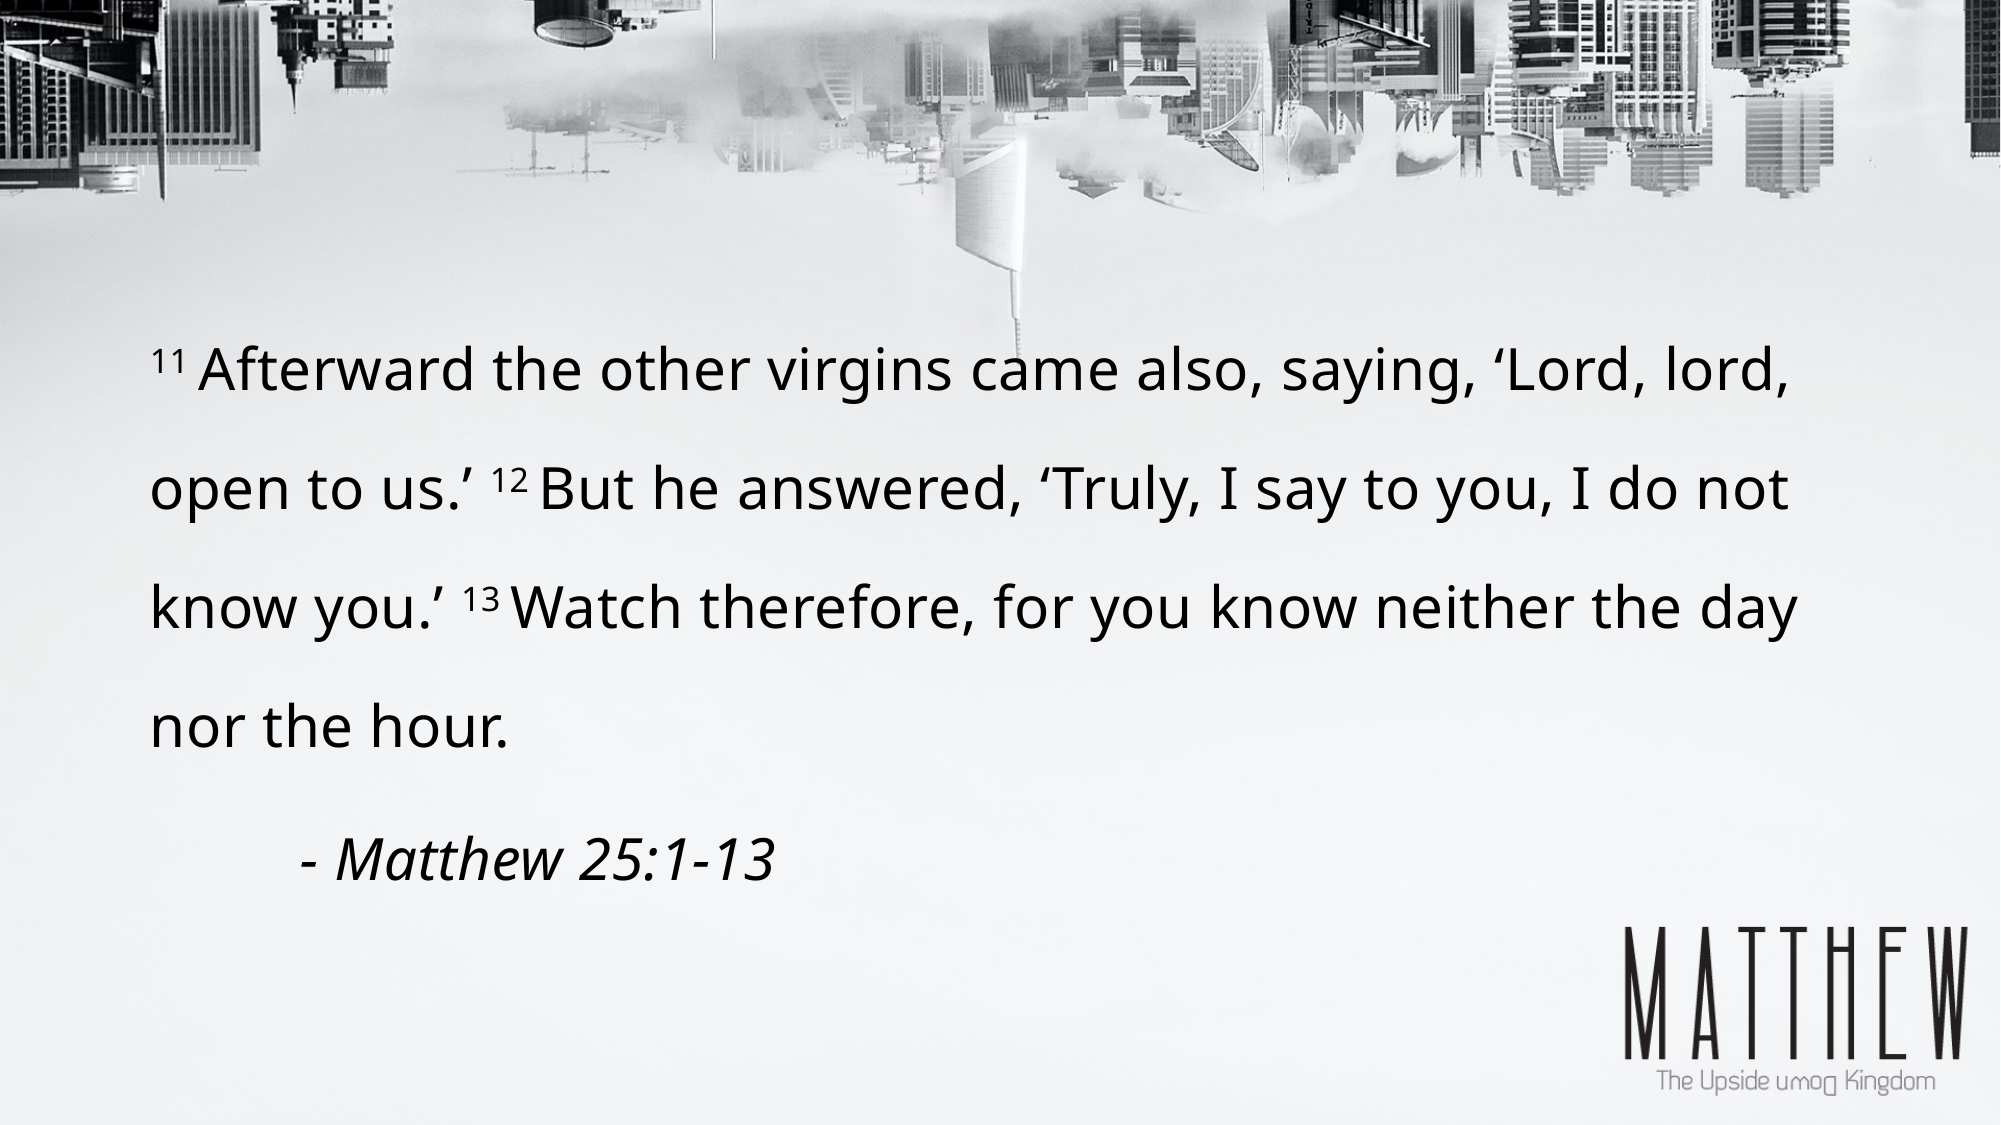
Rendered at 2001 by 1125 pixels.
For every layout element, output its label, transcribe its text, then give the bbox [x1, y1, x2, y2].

list 11 Afterward the other virgins came also, saying, ‘Lord, lord, open to us.’ 12 But he answered, ‘Truly, I say to you, I do not know you.’ 13 Watch therefore, for you know neither the day nor the hour. - Matthew 25:1-13 [134, 275, 1860, 1062]
picture [0, 0, 2001, 1125]
